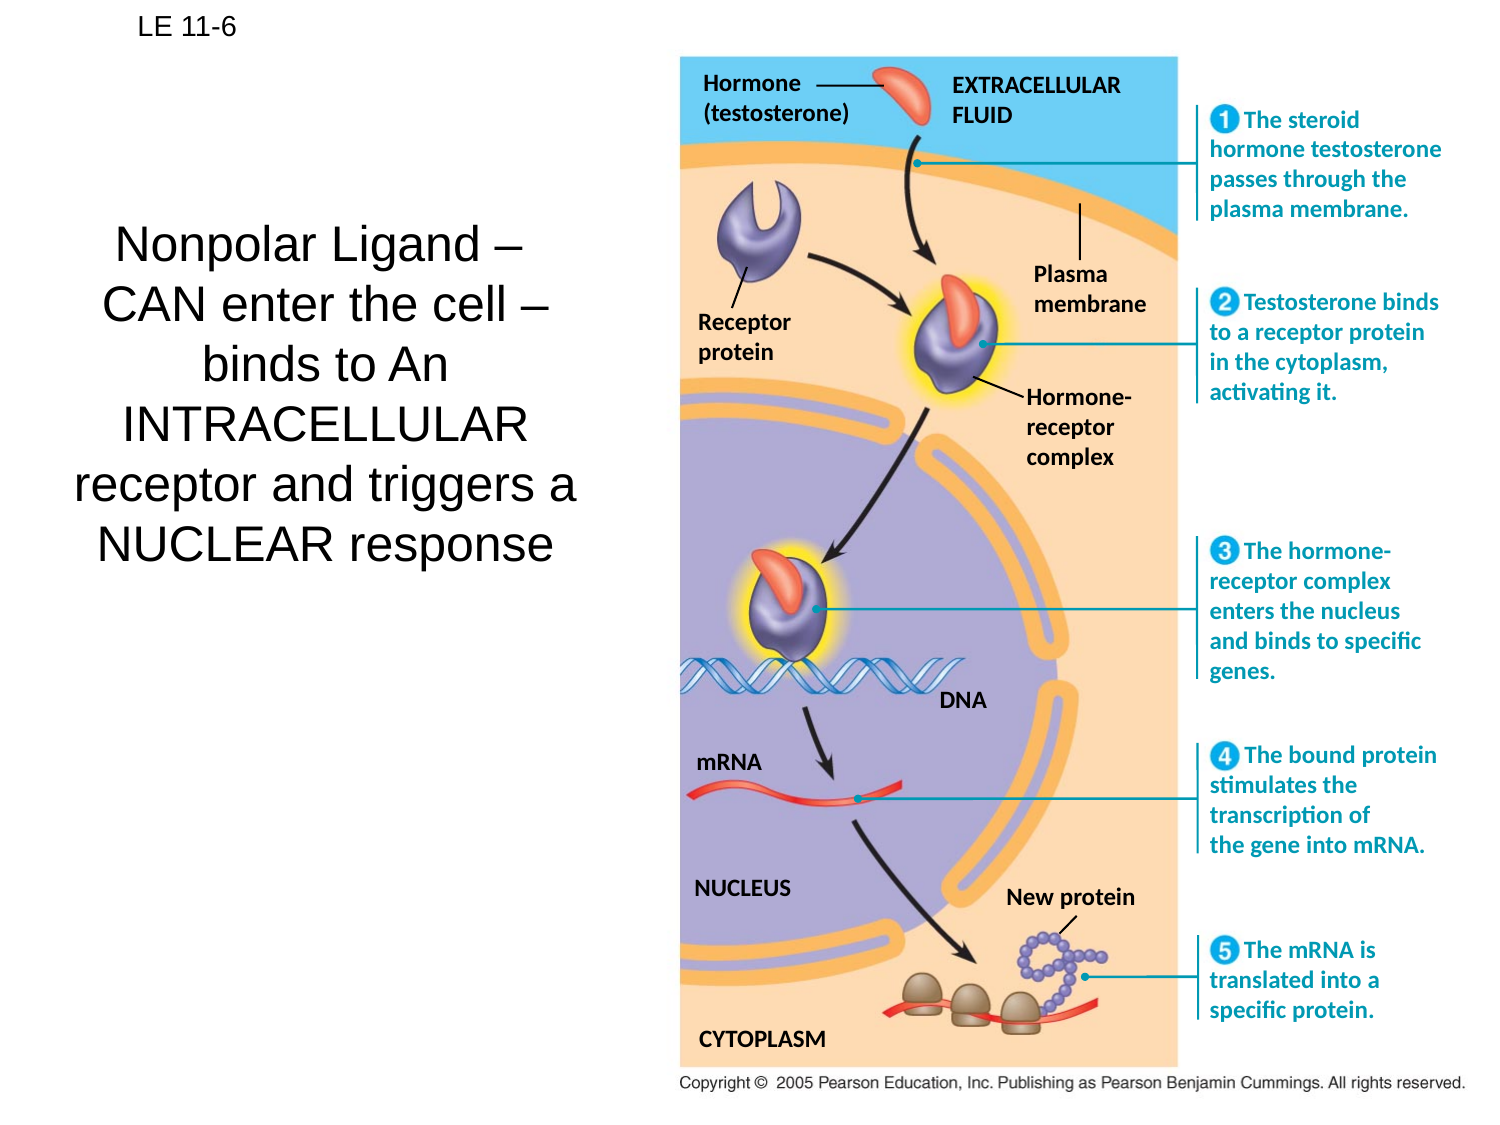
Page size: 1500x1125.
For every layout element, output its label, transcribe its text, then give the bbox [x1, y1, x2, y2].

text_box Nonpolar Ligand – CAN enter the cell – binds to An INTRACELLULAR receptor and triggers a NUCLEAR response [24, 0, 627, 782]
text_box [651, 49, 1497, 1101]
